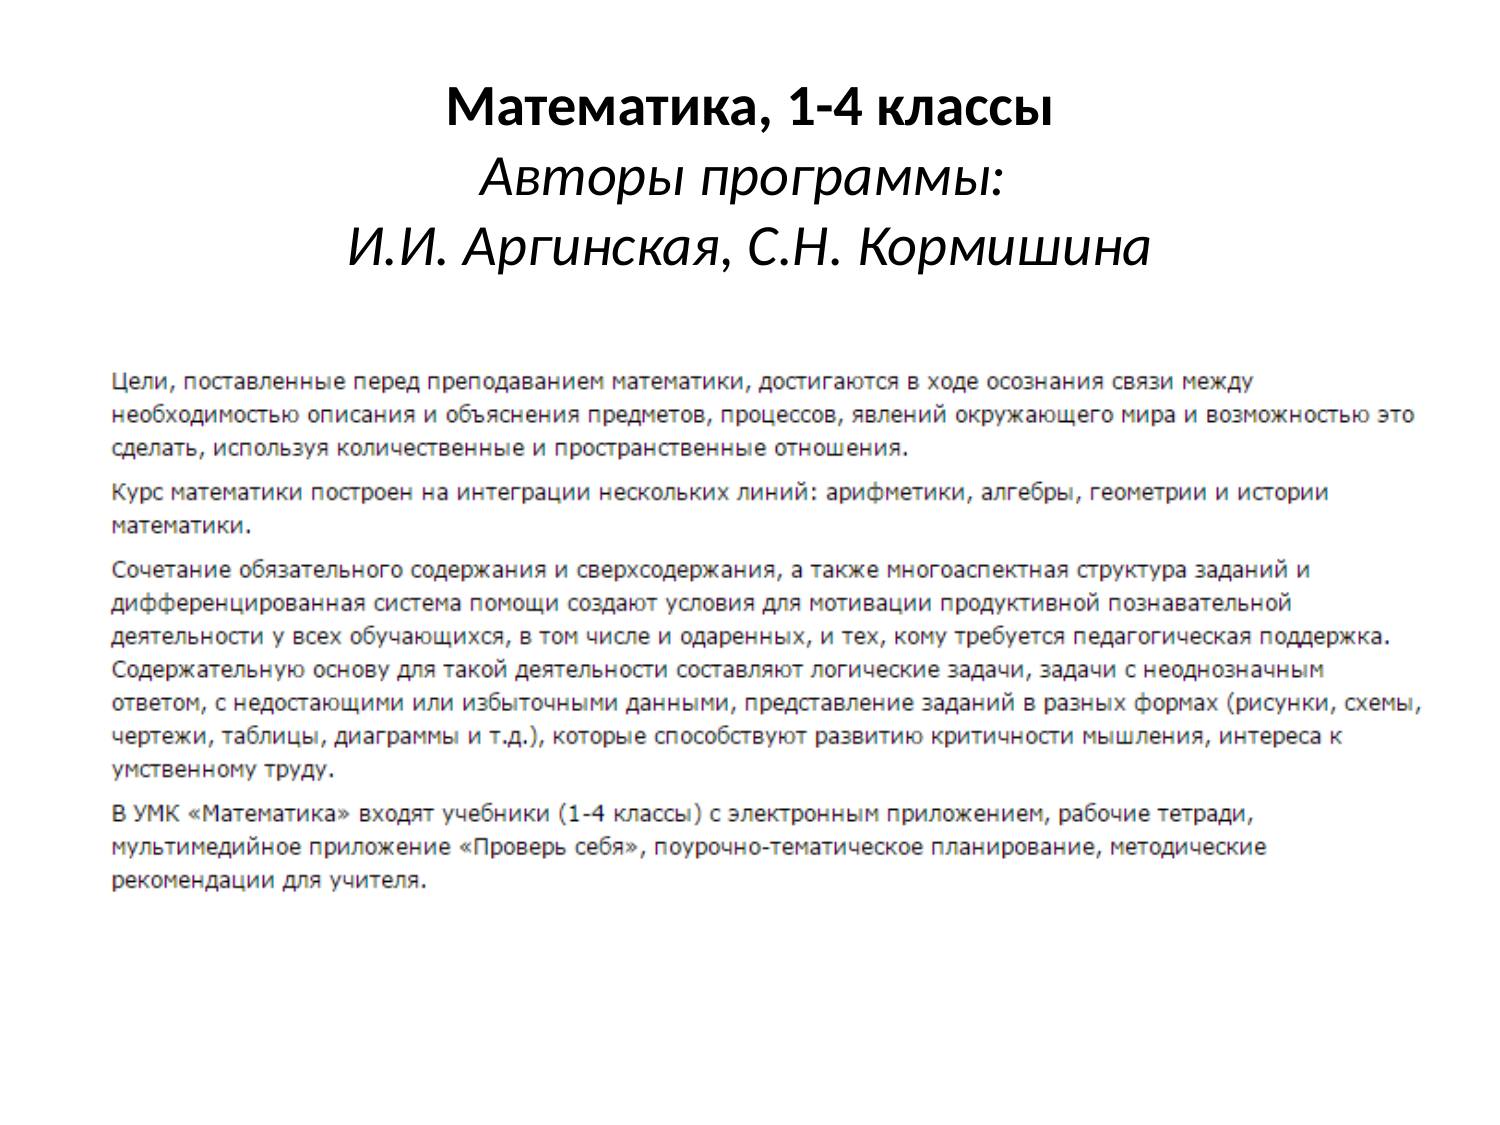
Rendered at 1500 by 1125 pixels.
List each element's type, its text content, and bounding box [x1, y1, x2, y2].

title Математика, 1-4 классы Авторы программы: И.И. Аргинская, С.Н. Кормишина [75, 78, 1425, 266]
picture [95, 349, 1433, 906]
